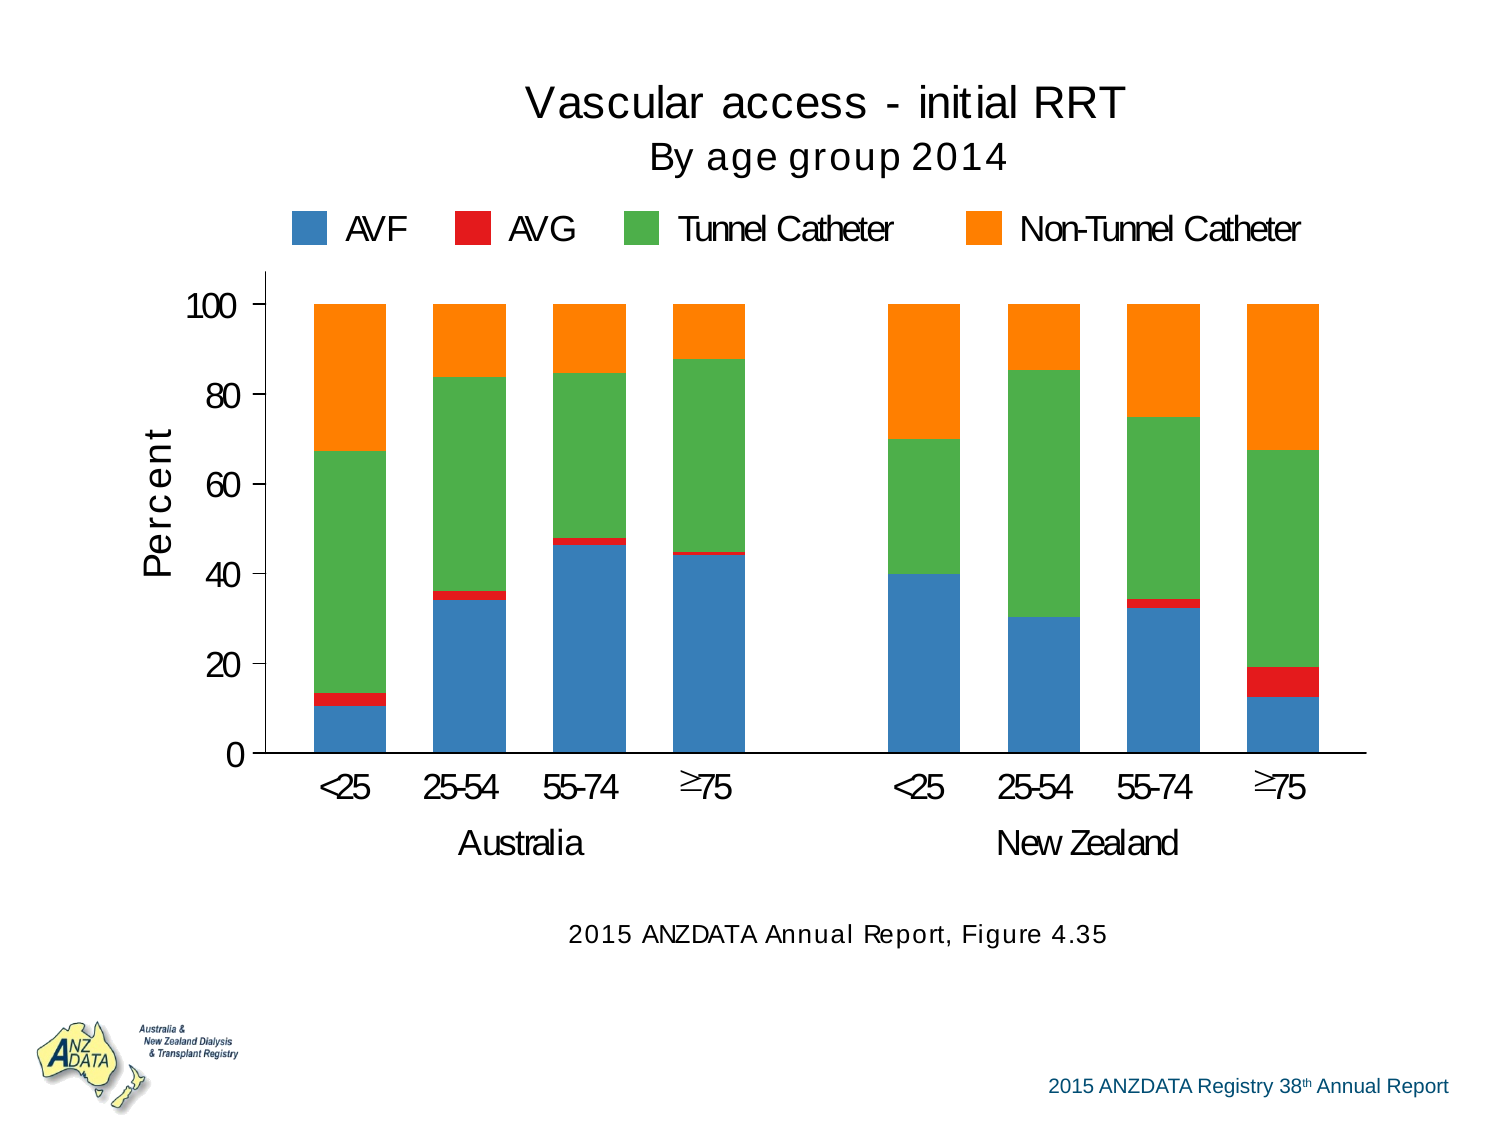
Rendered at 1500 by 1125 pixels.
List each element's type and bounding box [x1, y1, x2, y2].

picture [1306, 1078, 1311, 1087]
picture [100, 42, 1400, 988]
picture [29, 1016, 243, 1118]
